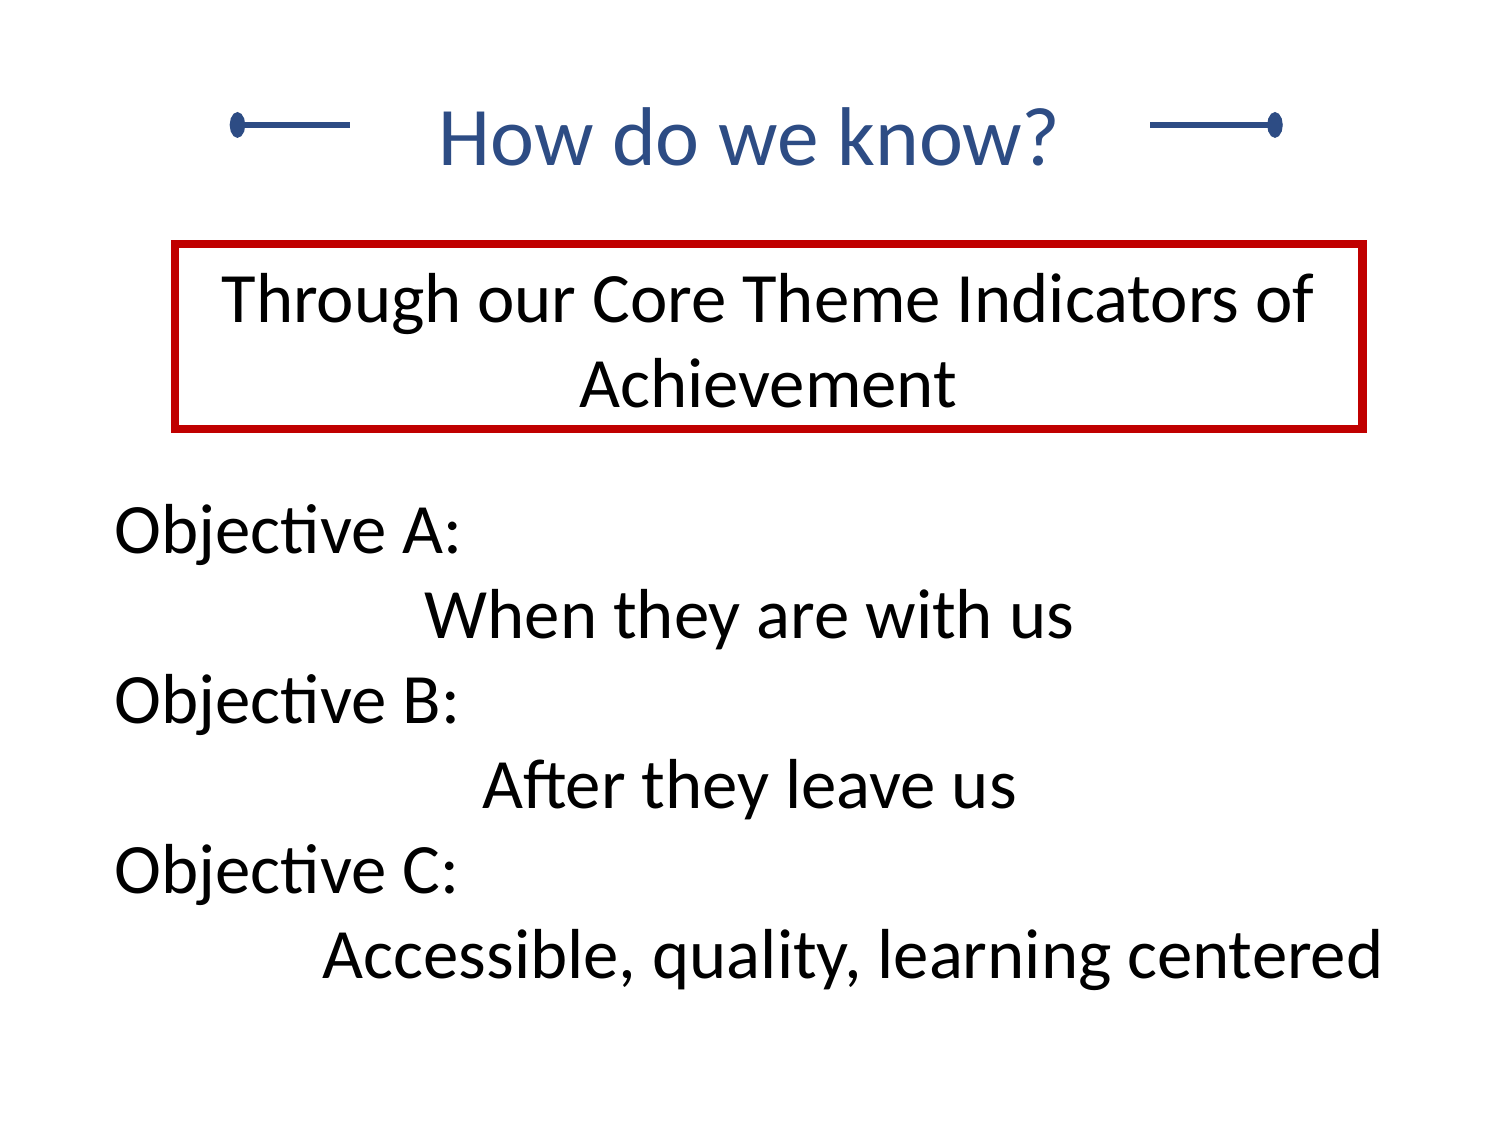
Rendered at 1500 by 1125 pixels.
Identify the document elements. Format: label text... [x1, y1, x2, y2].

text_box Through our Core Theme Indicators of Achievement [174, 244, 1363, 429]
text_box How do we know? [350, 75, 1150, 124]
text_box Objective A: When they are with us Objective B: After they leave us Objective C: Accessible, quality, learning centered [99, 475, 1400, 1000]
text_box How do we know? [350, 134, 1150, 190]
